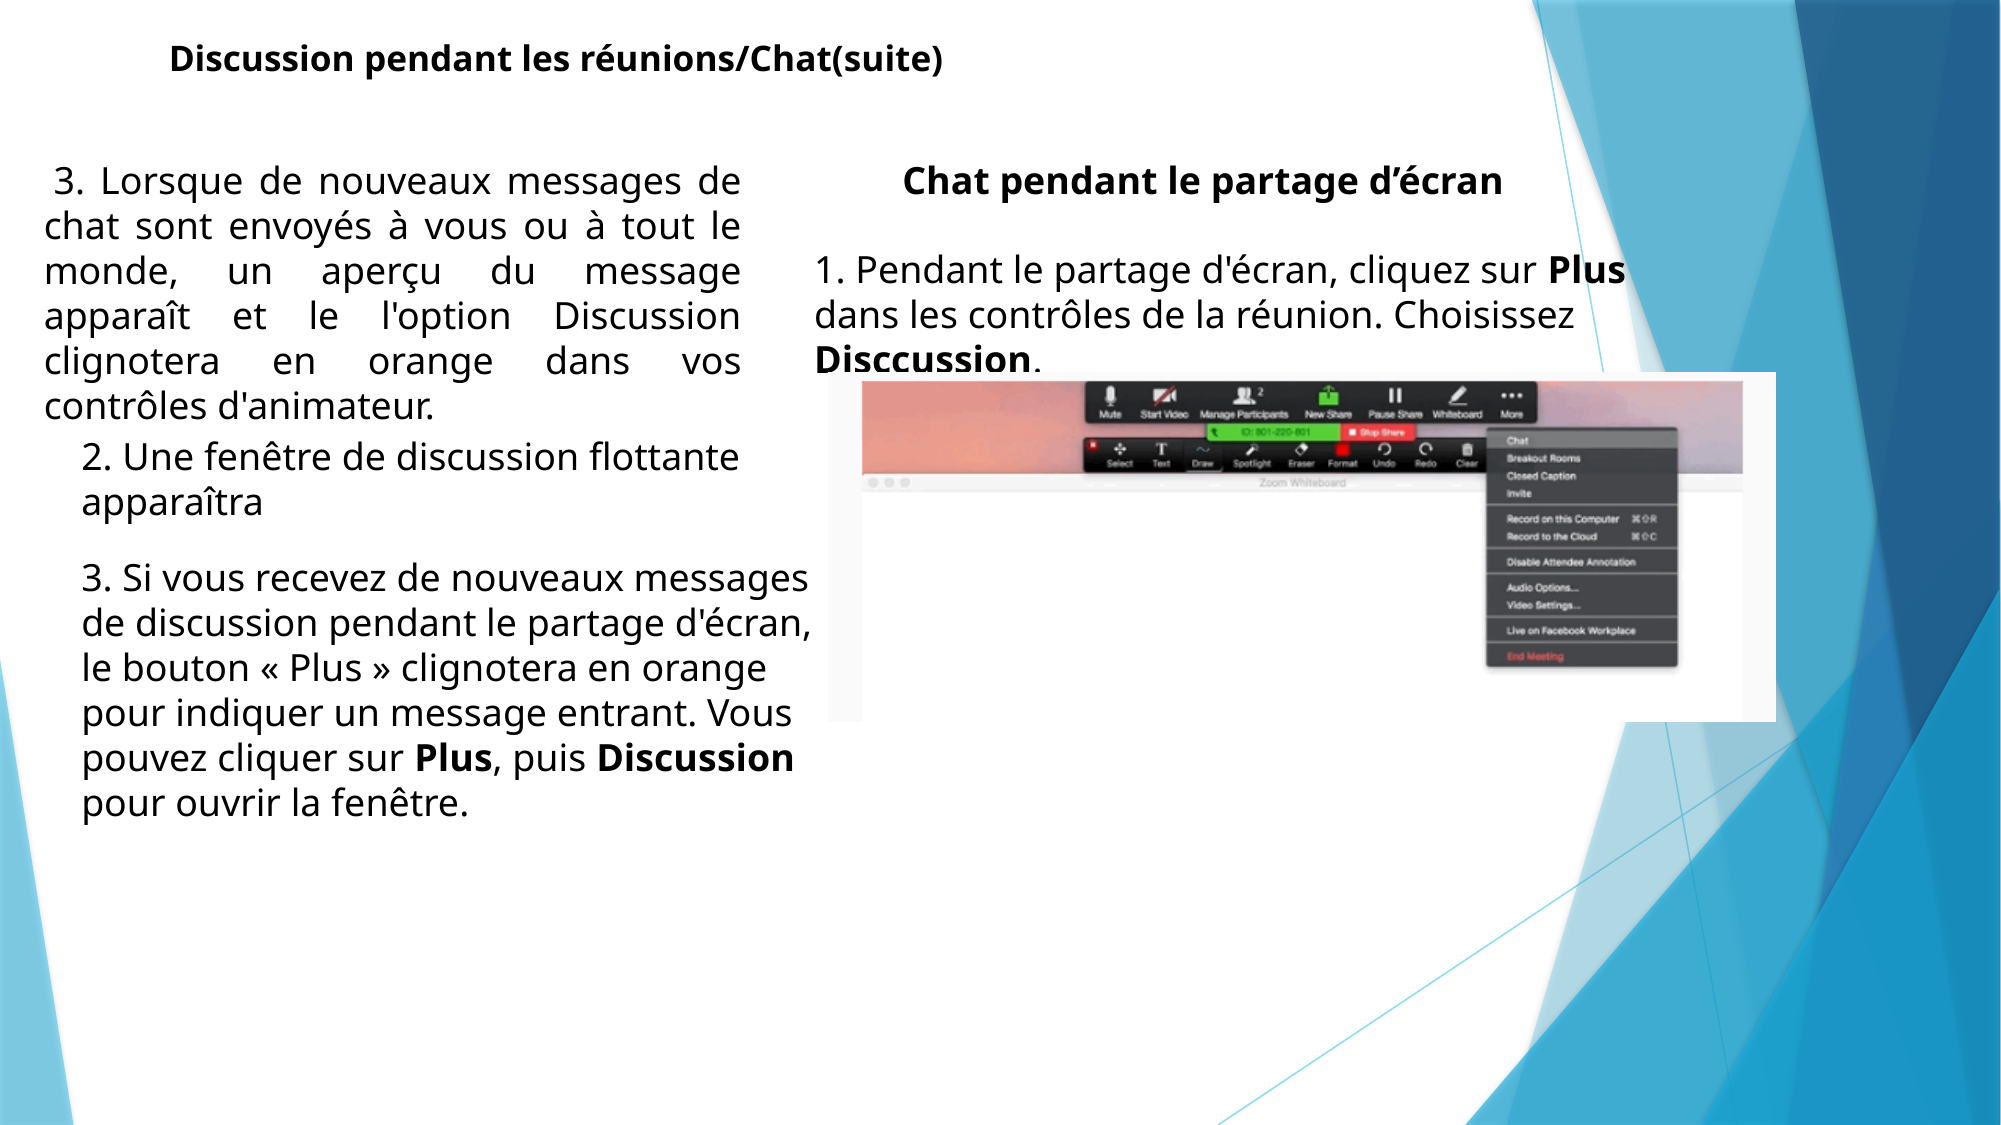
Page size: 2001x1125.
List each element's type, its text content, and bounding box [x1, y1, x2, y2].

text_box 1. Pendant le partage d'écran, cliquez sur Plus dans les contrôles de la réunion. Choisissez Disccussion. [799, 238, 1712, 389]
text_box Chat pendant le partage d’écran [828, 149, 1579, 210]
text_box 3. Si vous recevez de nouveaux messages de discussion pendant le partage d'écran, le bouton « Plus » clignotera en orange pour indiquer un message entrant. Vous pouvez cliquer sur Plus, puis Discussion pour ouvrir la fenêtre. [66, 546, 859, 832]
title Discussion pendant les réunions/Chat(suite) [153, 28, 1564, 130]
text_box 2. Une fenêtre de discussion flottante apparaîtra [66, 425, 757, 531]
text_box 3. Lorsque de nouveaux messages de chat sont envoyés à vous ou à tout le monde, un aperçu du message apparaît et le l'option Discussion clignotera en orange dans vos contrôles d'animateur. [28, 149, 757, 435]
picture [827, 372, 1776, 722]
